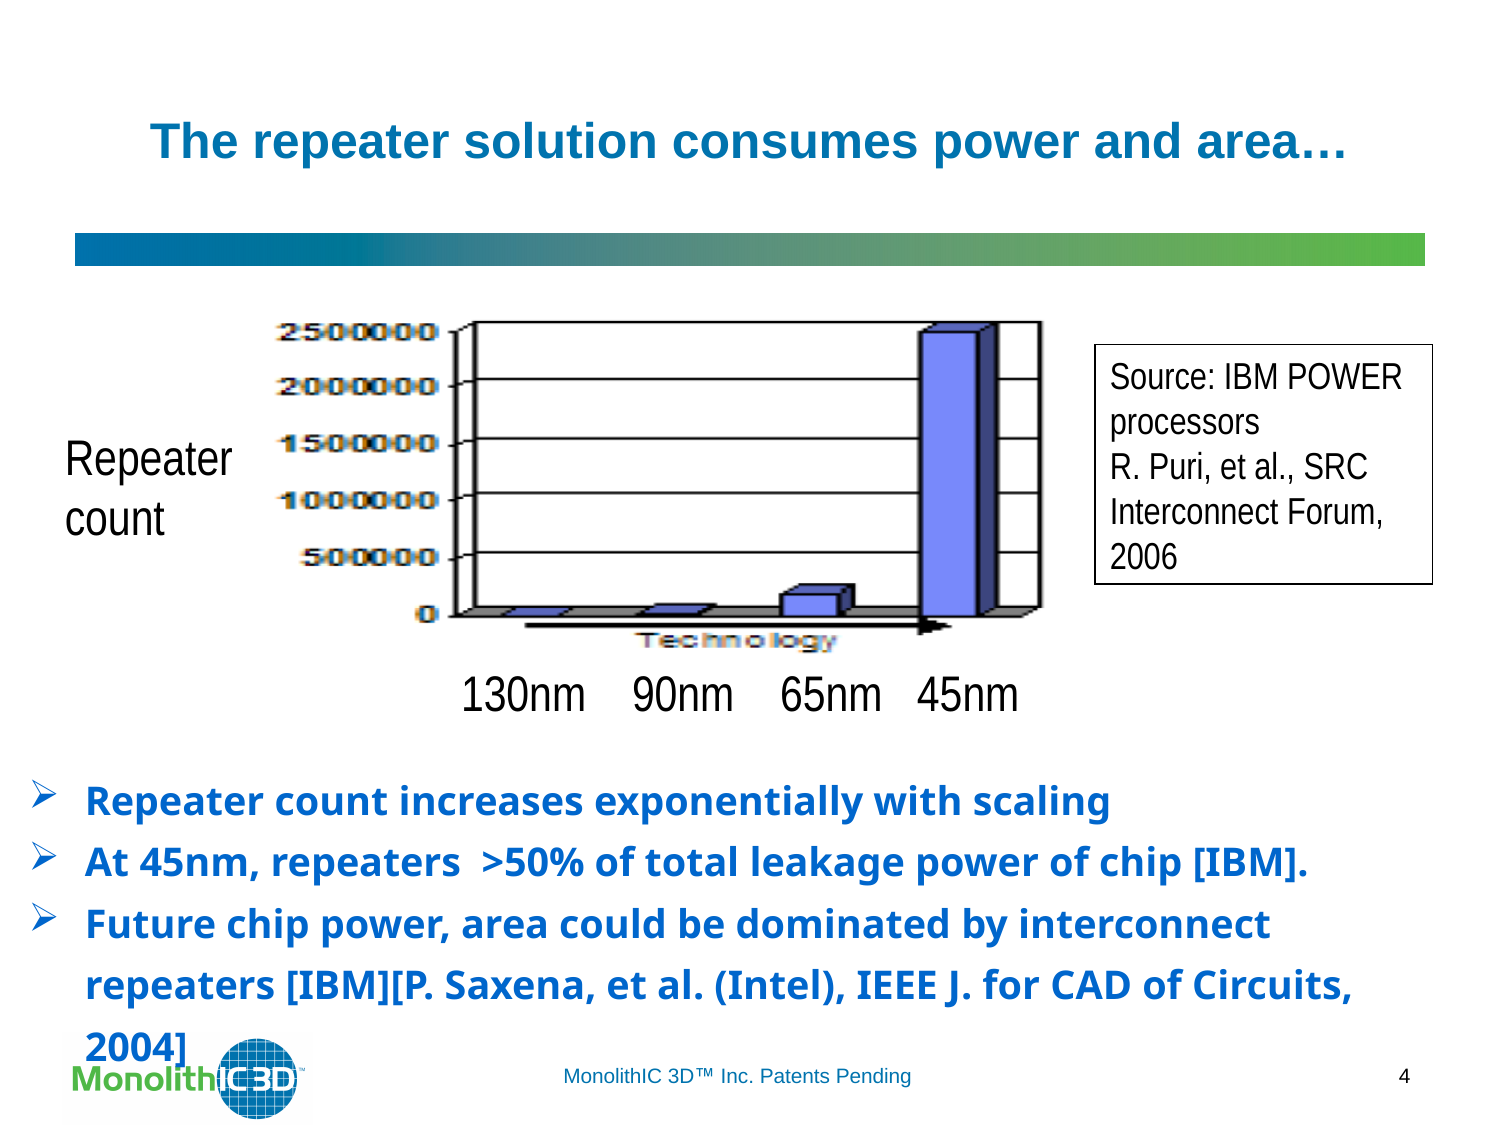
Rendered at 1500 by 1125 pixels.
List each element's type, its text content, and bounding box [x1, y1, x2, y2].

text_box 4 [1257, 1055, 1425, 1106]
text_box Repeater count [50, 417, 250, 553]
picture [374, 233, 379, 266]
text_box MonolithIC 3D Inc. Patents Pending [500, 1055, 975, 1095]
text_box Source: IBM POWER processors R. Puri, et al., SRC Interconnect Forum, 2006 [1095, 344, 1433, 585]
picture [62, 1032, 313, 1125]
text_box 130nm 90nm 65nm 45nm [427, 653, 1090, 729]
picture [260, 303, 1062, 658]
picture [382, 233, 1425, 266]
list Repeater count increases exponentially with scaling At 45nm, repeaters >50% of total leakage power of chip [IBM]. Future chip power, area could be dominated by interconnect repeaters [IBM][P. Saxena, et al. (Intel), IEEE J. for CAD of Circuits, 2004] [13, 753, 1436, 916]
title The repeater solution consumes power and area… [74, 44, 1426, 233]
